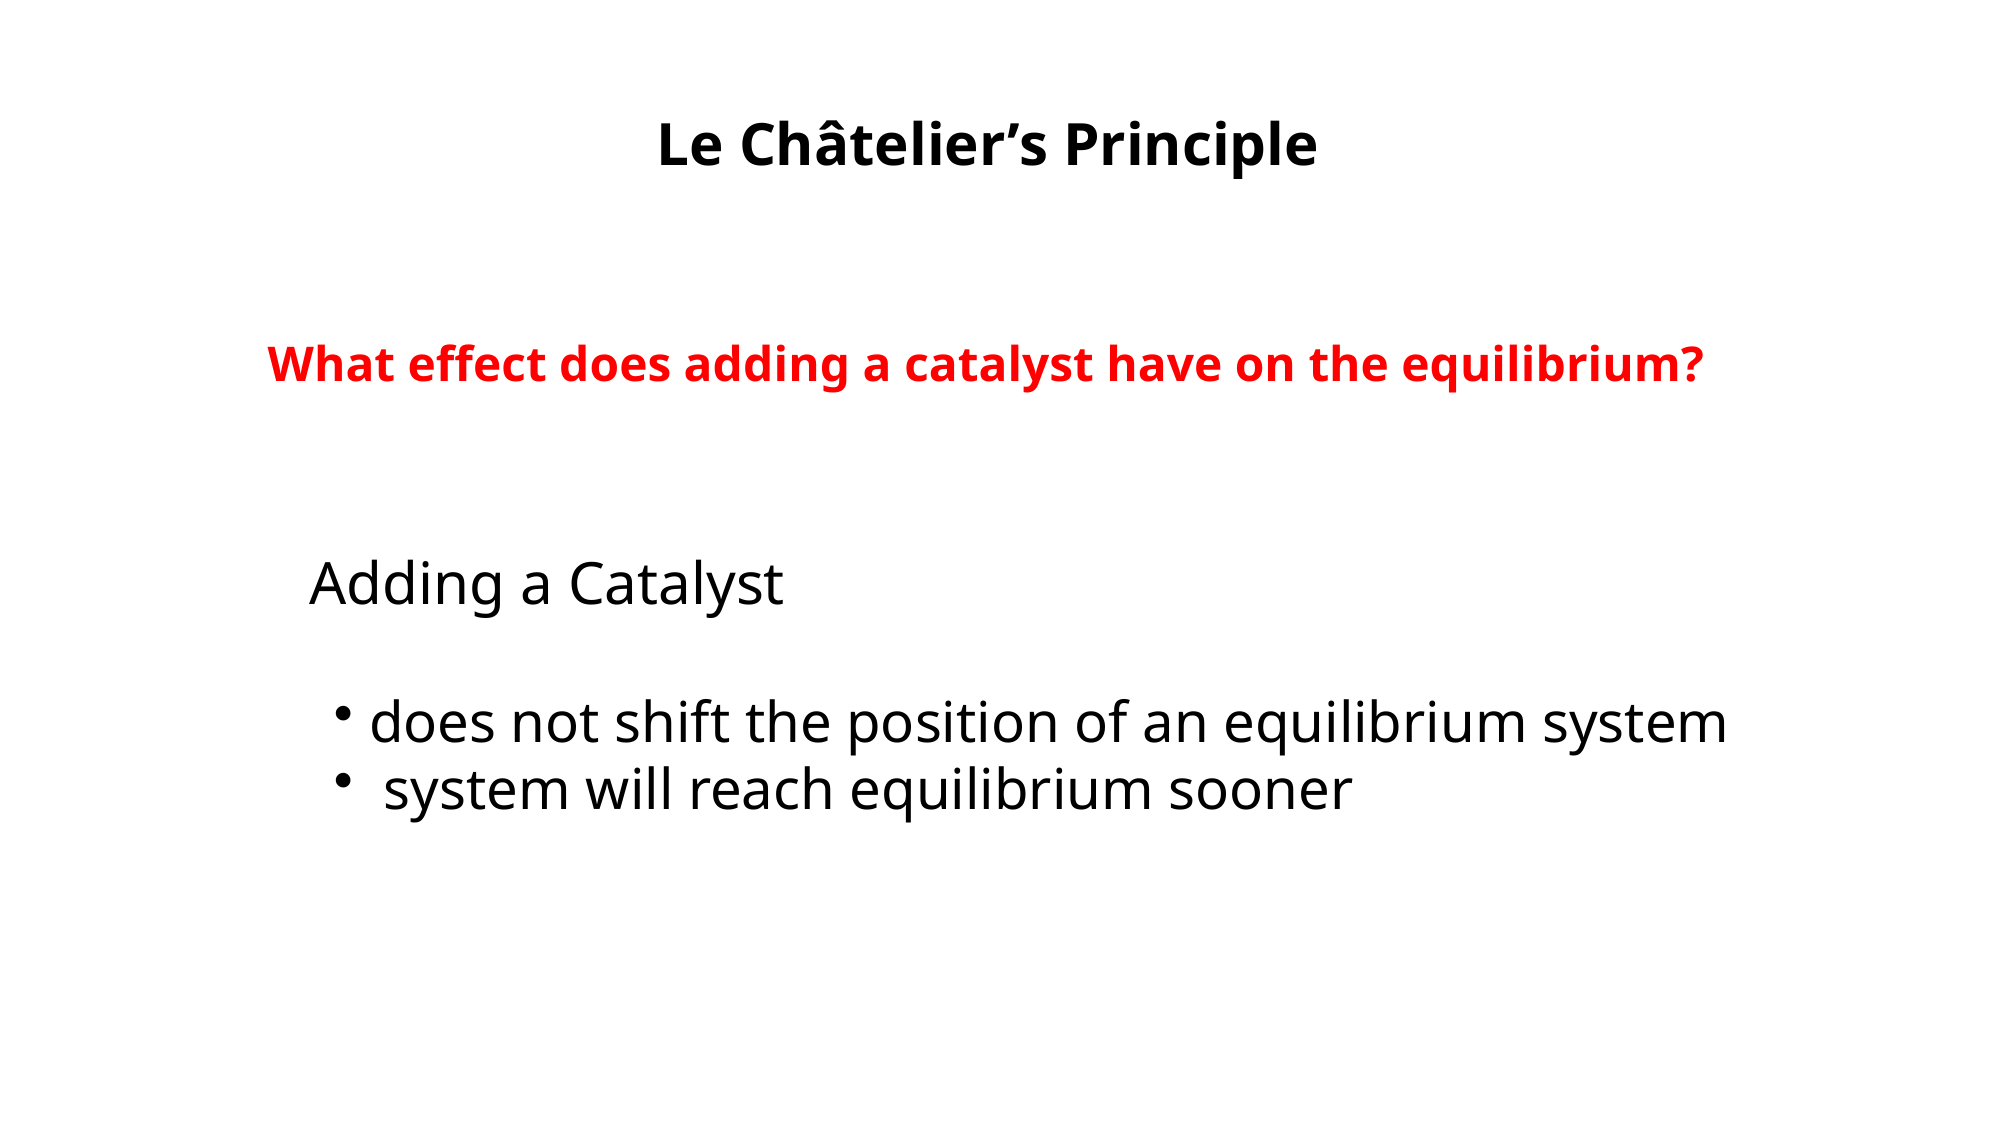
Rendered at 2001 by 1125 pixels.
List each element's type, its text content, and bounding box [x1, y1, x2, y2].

text_box Le Châtelier’s Principle [641, 99, 1334, 185]
text_box Adding a Catalyst does not shift the position of an equilibrium system system will reach equilibrium sooner [279, 538, 1780, 829]
text_box What effect does adding a catalyst have on the equilibrium? [252, 326, 1722, 399]
